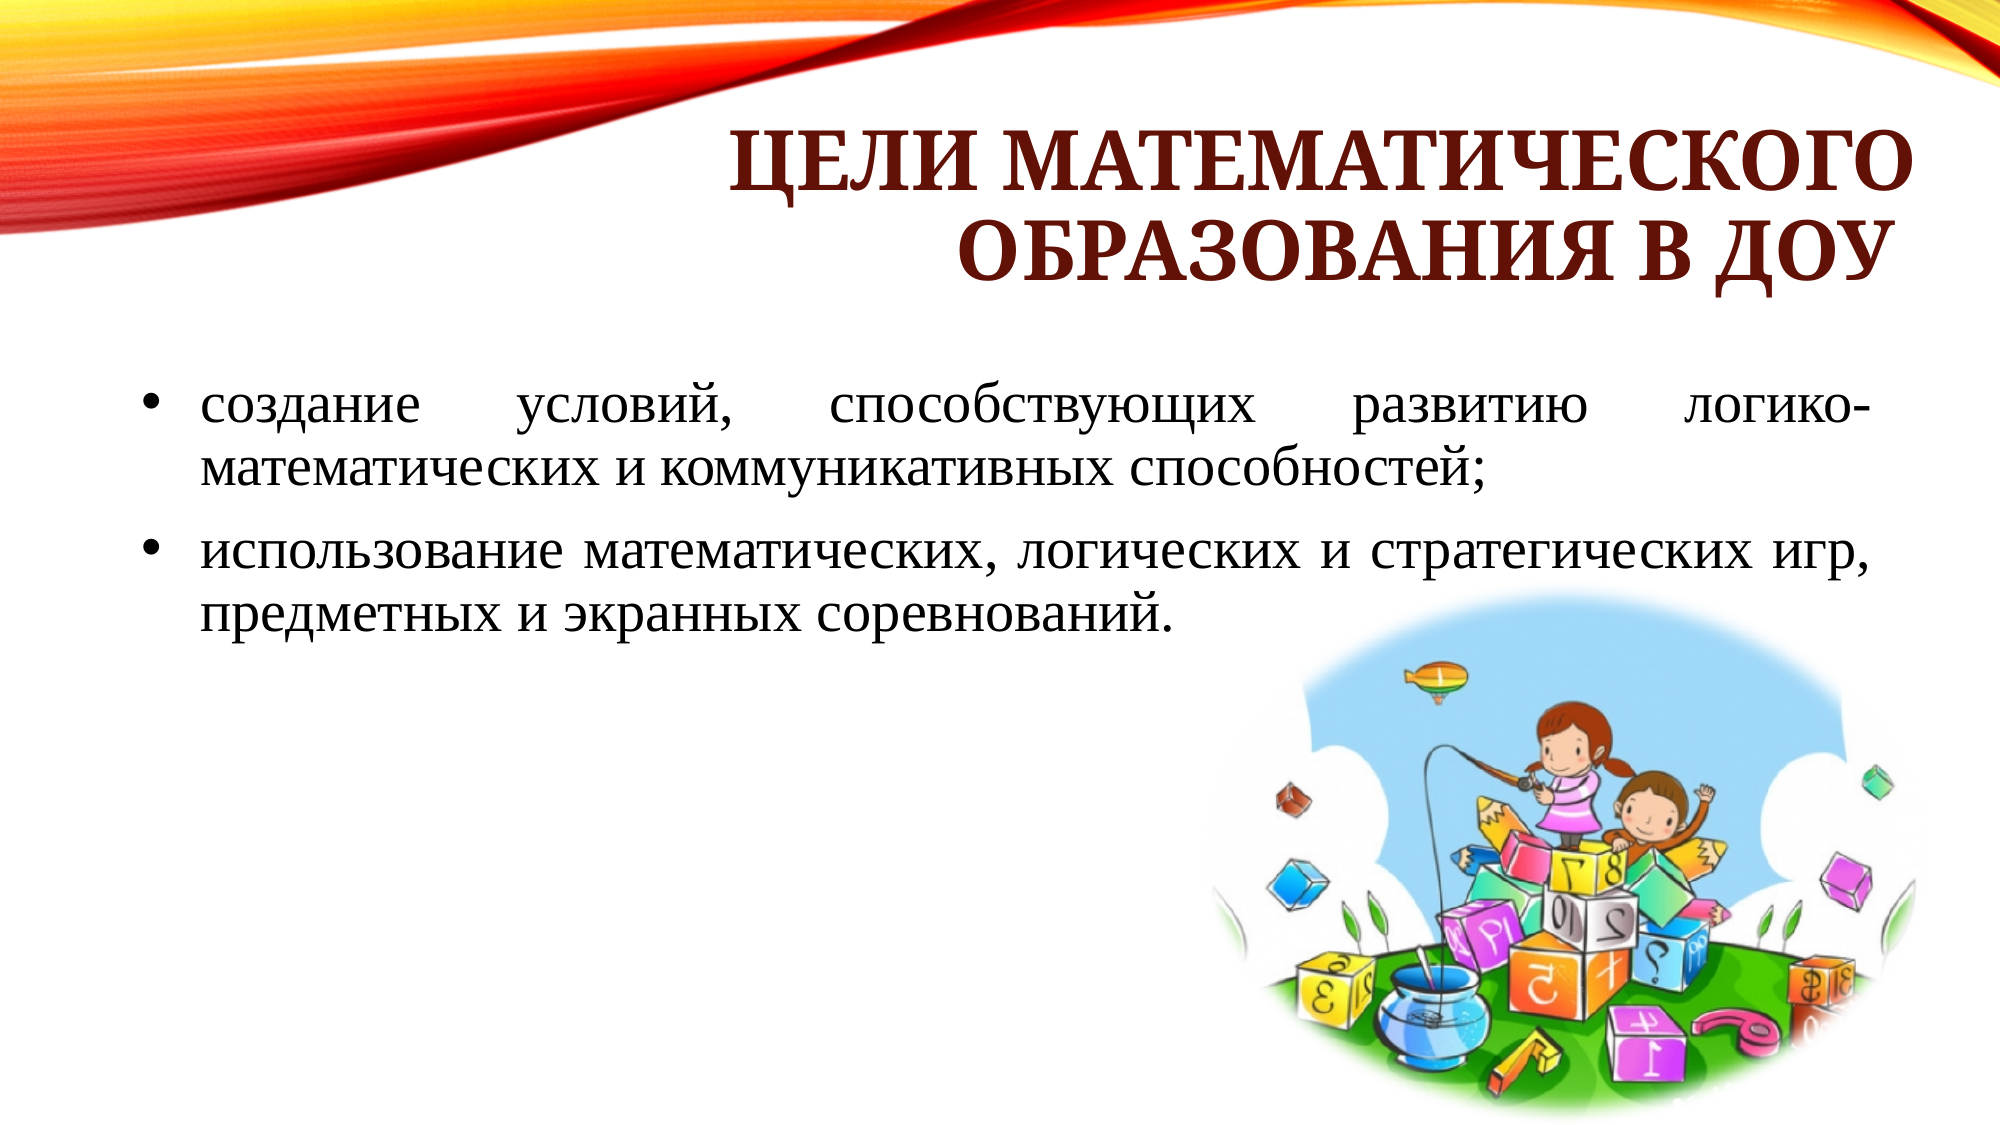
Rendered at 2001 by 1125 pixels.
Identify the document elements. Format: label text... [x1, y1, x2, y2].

list создание условий, способствующих развитию логико- математических и коммуникативных способностей; использование математических, логических и стратегических игр, предметных и экранных соревнований. [112, 364, 1888, 864]
picture [0, 0, 2000, 237]
title Цели математического образования в доу [520, 102, 1933, 315]
picture [1199, 578, 1934, 1125]
